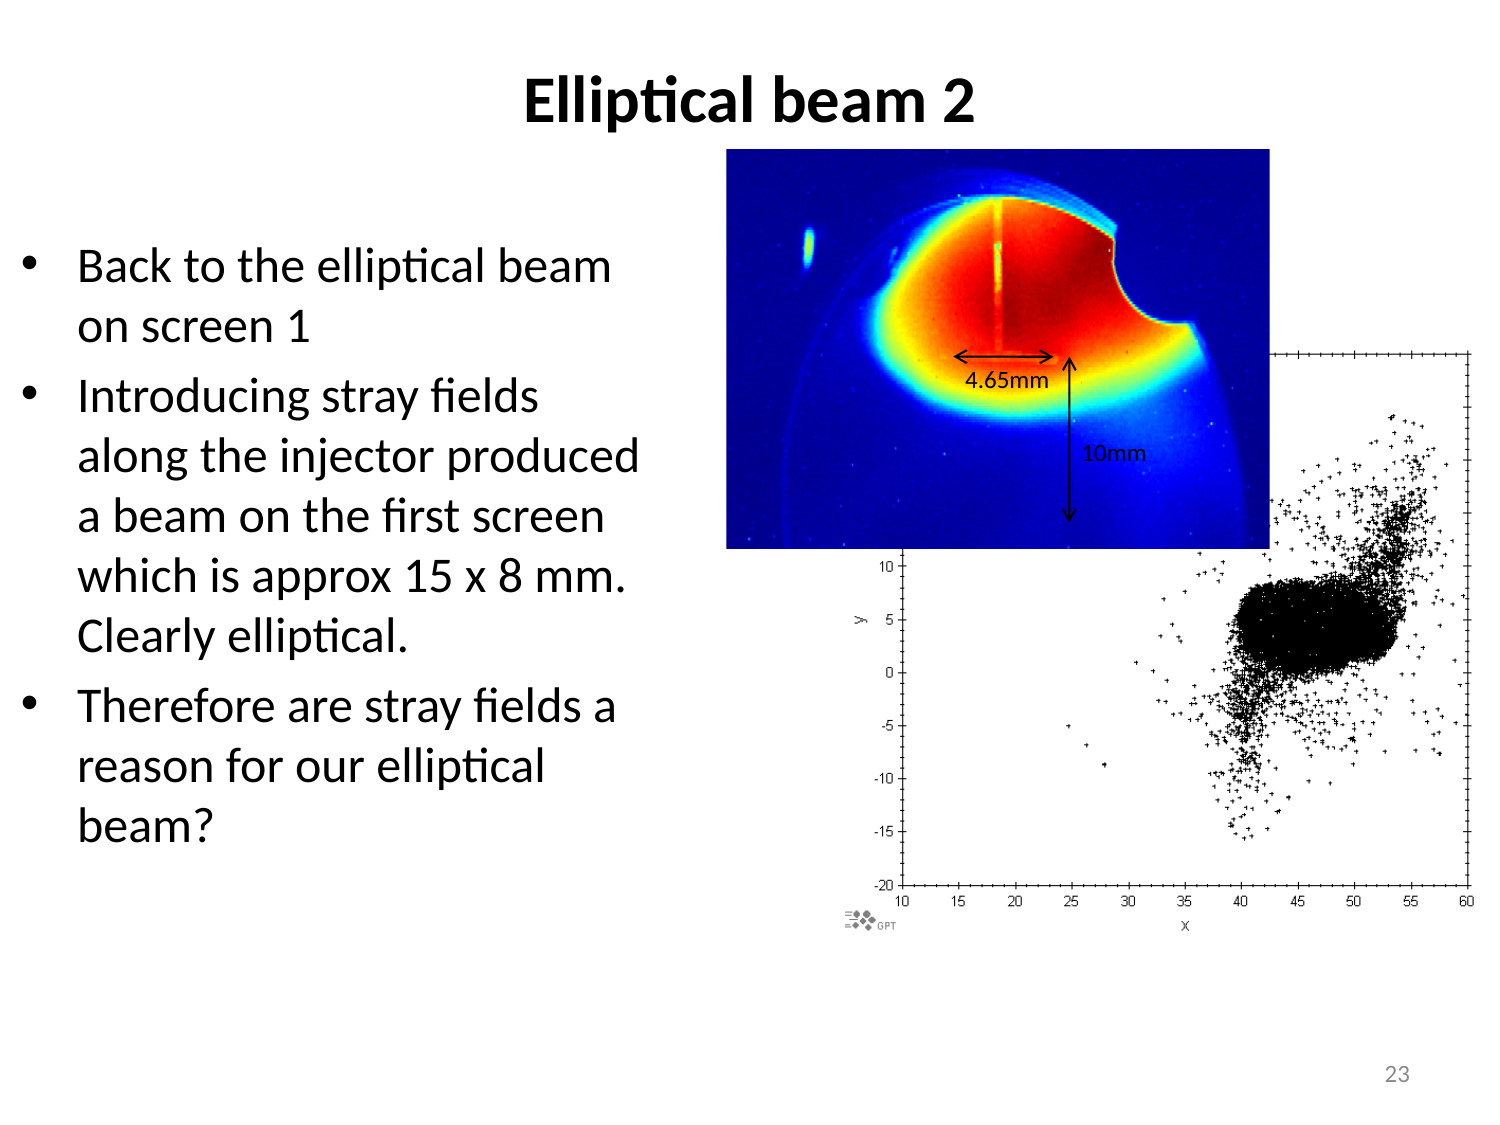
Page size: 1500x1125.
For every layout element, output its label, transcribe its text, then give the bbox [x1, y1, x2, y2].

picture [844, 323, 1498, 937]
title Elliptical beam 2 [75, 2, 1425, 190]
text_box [726, 148, 1270, 549]
slide_number 23 [1074, 1042, 1425, 1103]
list Back to the elliptical beam on screen 1 Introducing stray fields along the injector produced a beam on the first screen which is approx 15 x 8 mm. Clearly elliptical. Therefore are stray fields a reason for our elliptical beam? [5, 224, 665, 1000]
